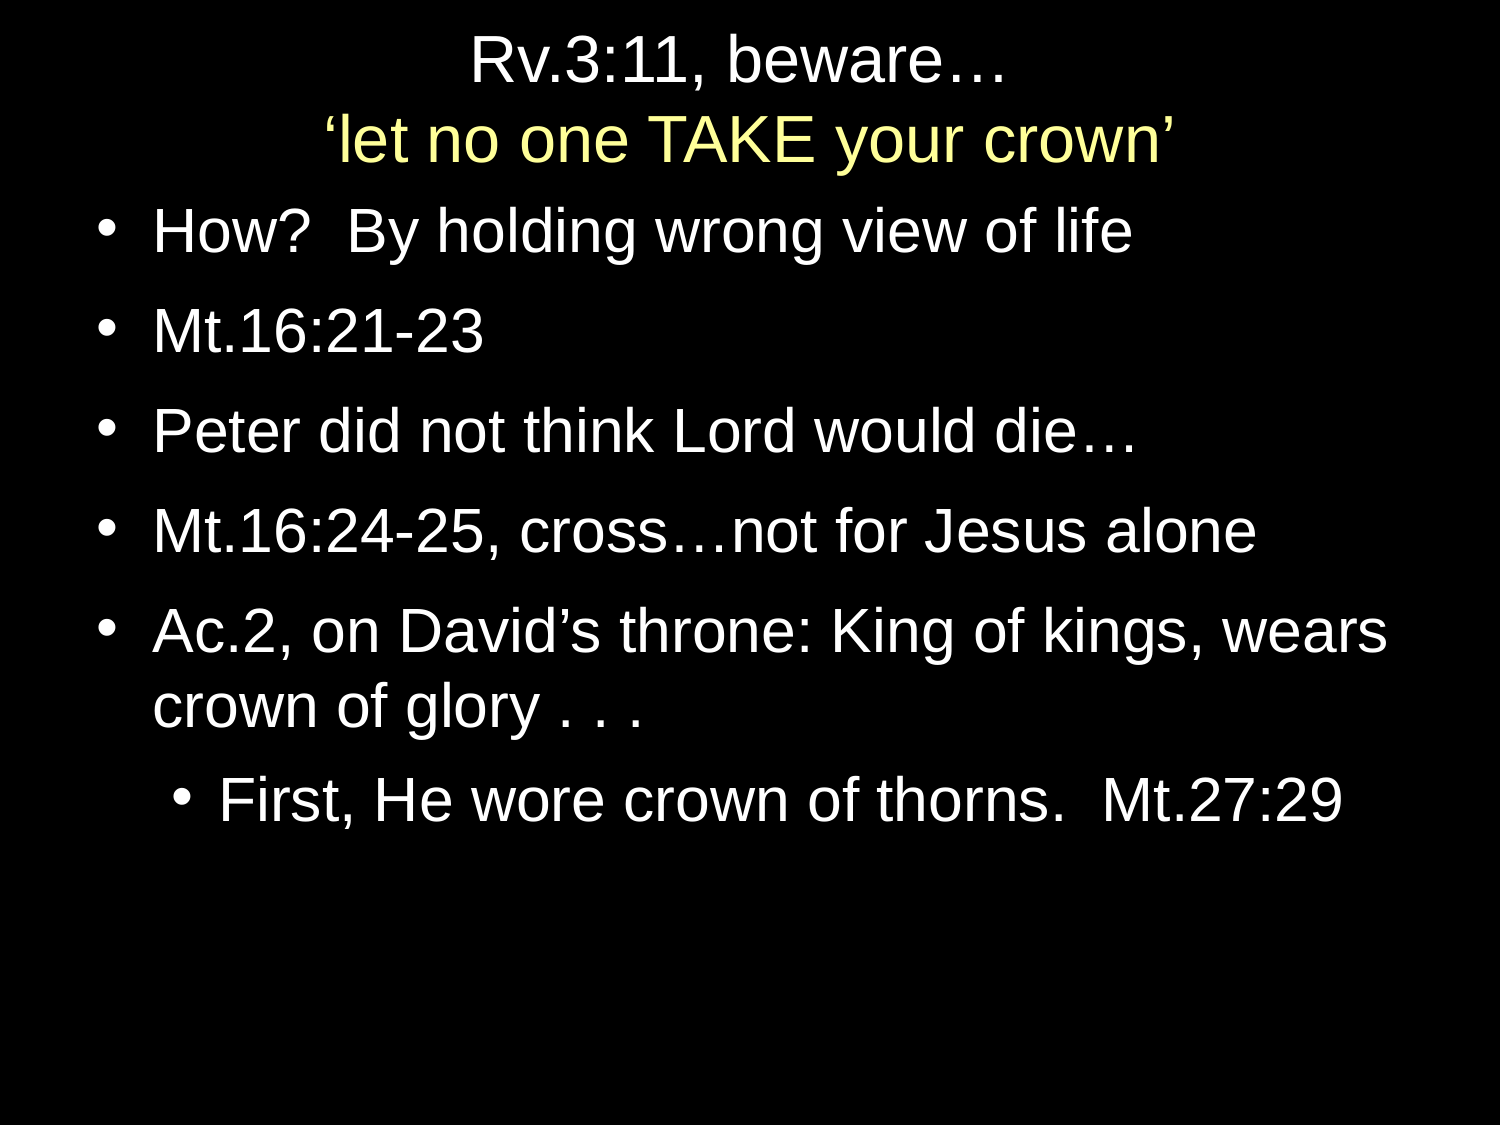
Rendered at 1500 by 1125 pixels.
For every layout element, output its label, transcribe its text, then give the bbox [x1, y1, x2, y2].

title Rv.3:11, beware… ‘let no one TAKE your crown’ [75, 27, 1425, 164]
list How? By holding wrong view of life Mt.16:21-23 Peter did not think Lord would die… Mt.16:24-25, cross…not for Jesus alone Ac.2, on David’s throne: King of kings, wears crown of glory . . . First, He wore crown of thorns. Mt.27:29 [81, 182, 1420, 1024]
